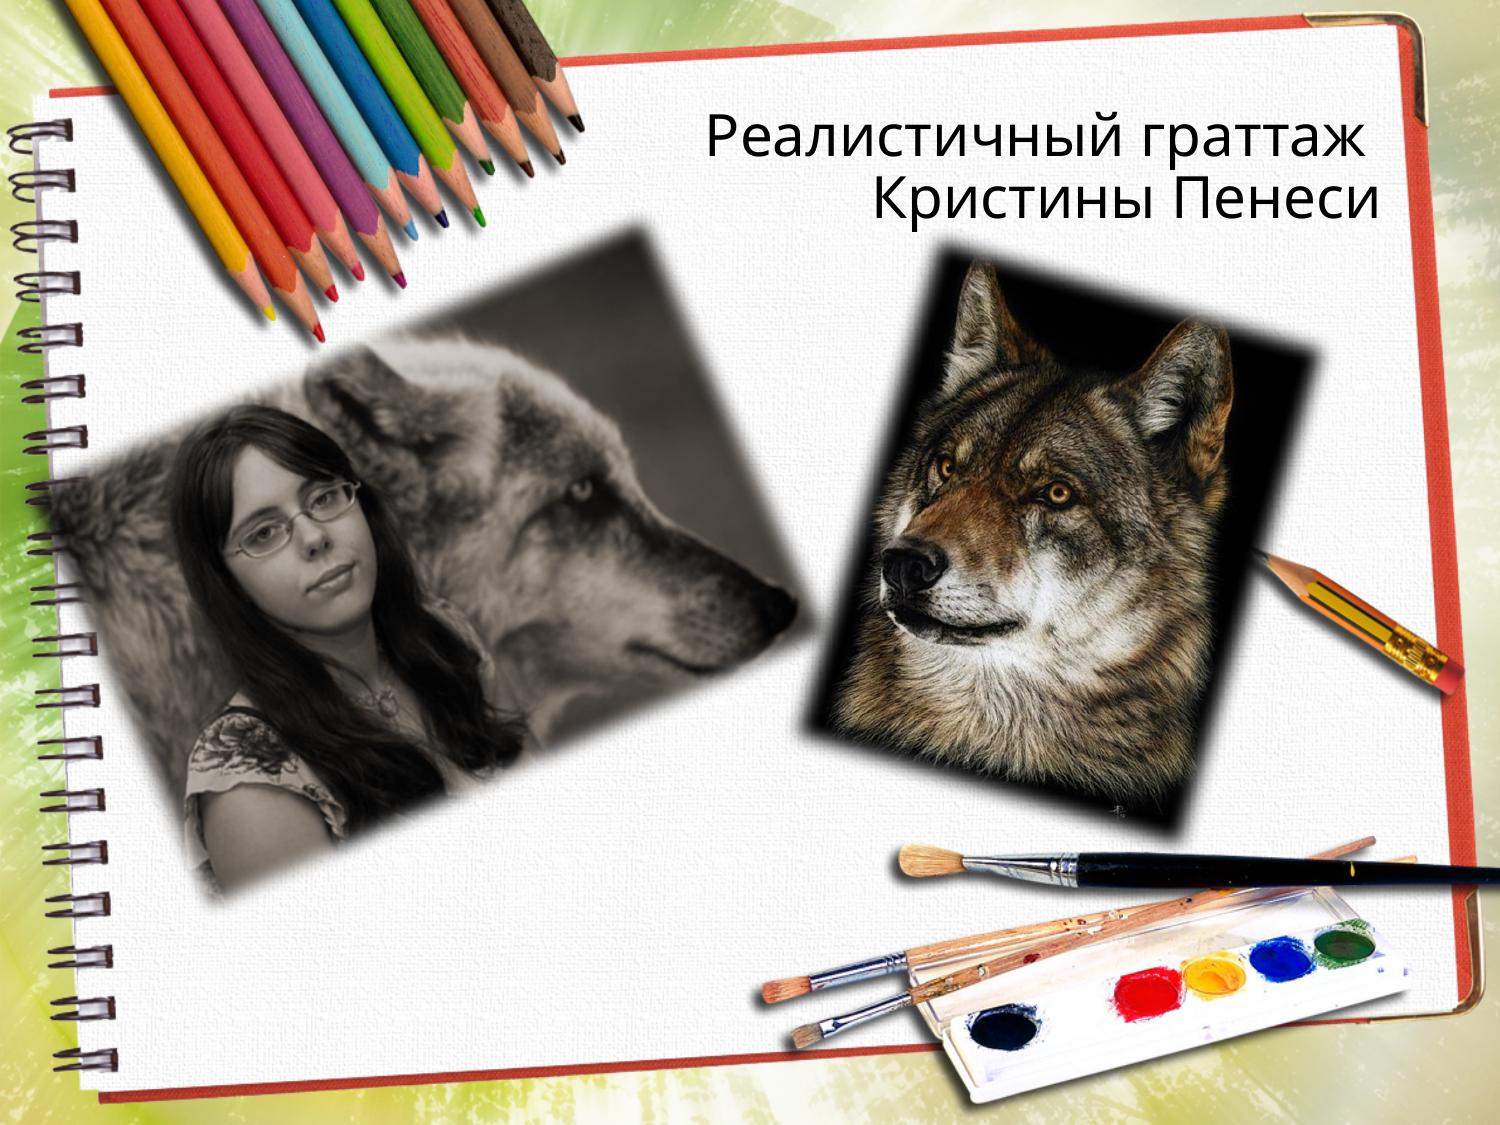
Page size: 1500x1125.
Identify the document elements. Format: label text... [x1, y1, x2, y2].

title Реалистичный граттаж Кристины Пенеси [103, 59, 1397, 278]
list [839, 263, 1280, 821]
picture [0, 0, 1500, 1125]
picture [946, 257, 974, 263]
